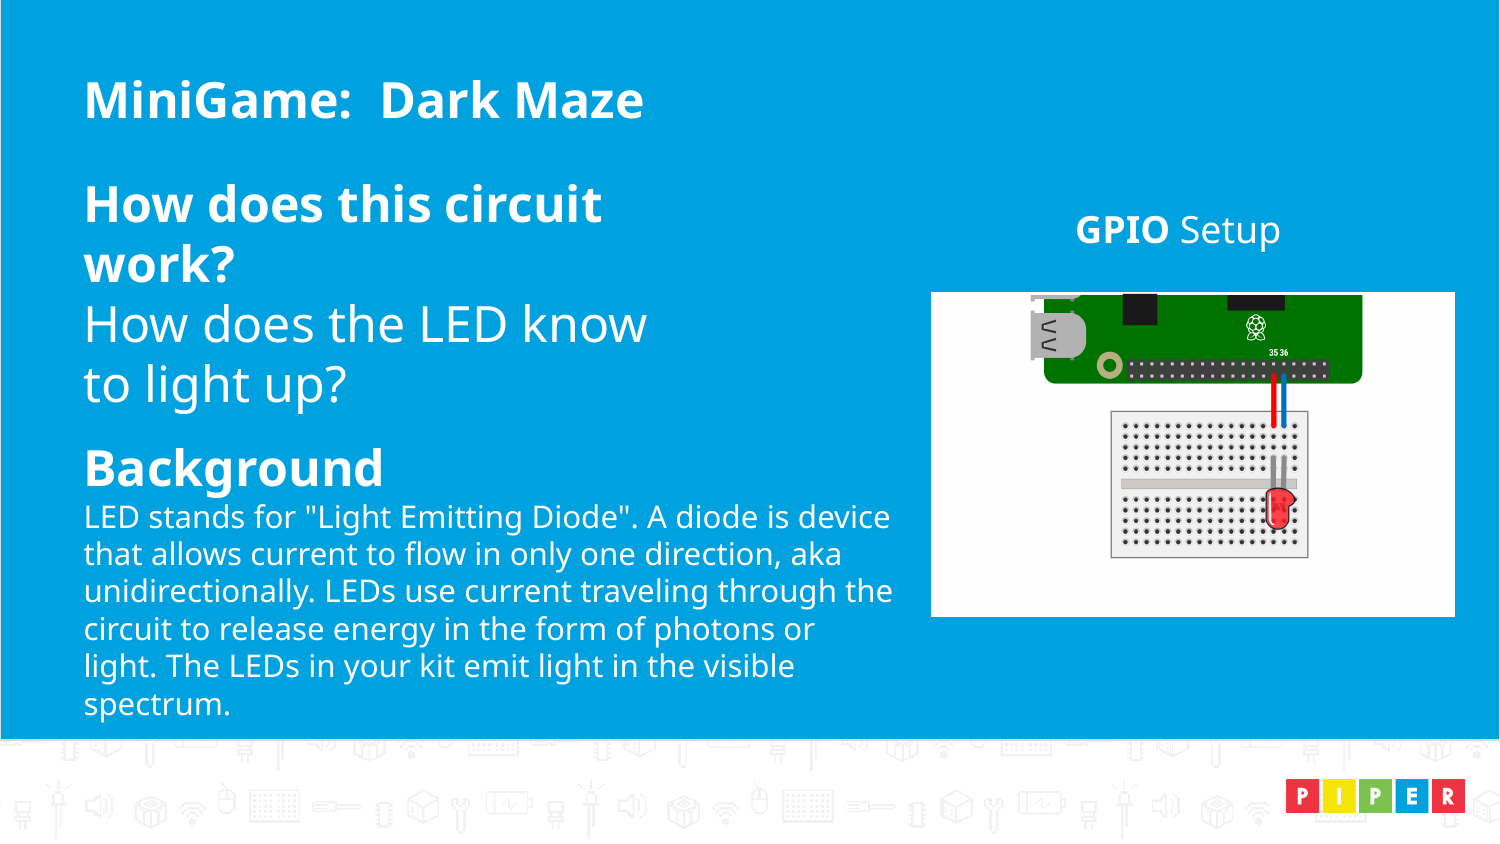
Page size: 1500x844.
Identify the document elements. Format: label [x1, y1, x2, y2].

picture [121, 627, 132, 640]
picture [182, 621, 190, 640]
picture [556, 662, 563, 677]
picture [234, 556, 240, 564]
picture [878, 587, 891, 600]
picture [214, 512, 223, 527]
picture [191, 549, 201, 562]
picture [187, 550, 192, 564]
picture [354, 512, 358, 534]
picture [239, 459, 256, 485]
picture [628, 661, 636, 676]
picture [535, 506, 552, 527]
picture [205, 662, 218, 675]
picture [150, 459, 170, 486]
picture [350, 661, 358, 679]
picture [150, 91, 175, 117]
picture [167, 655, 182, 676]
picture [847, 583, 855, 602]
picture [259, 625, 272, 638]
picture [835, 512, 840, 523]
picture [253, 550, 263, 565]
picture [233, 91, 256, 118]
picture [134, 81, 141, 87]
picture [553, 315, 574, 341]
picture [489, 195, 506, 221]
picture [562, 582, 571, 601]
picture [395, 185, 402, 191]
picture [88, 83, 125, 117]
picture [474, 195, 481, 221]
picture [329, 310, 344, 342]
picture [875, 512, 888, 527]
picture [264, 91, 305, 117]
picture [569, 512, 579, 525]
picture [621, 550, 634, 565]
picture [459, 624, 467, 639]
picture [372, 624, 385, 638]
picture [233, 624, 246, 639]
picture [191, 661, 199, 676]
picture [801, 586, 809, 601]
picture [485, 549, 489, 564]
picture [859, 579, 863, 601]
picture [526, 586, 539, 600]
picture [703, 625, 708, 639]
picture [299, 631, 305, 639]
picture [335, 624, 348, 638]
picture [382, 661, 388, 677]
picture [356, 449, 380, 486]
picture [342, 111, 349, 118]
picture [137, 624, 143, 640]
picture [569, 185, 576, 191]
picture [248, 655, 260, 676]
picture [312, 91, 336, 118]
picture [649, 658, 657, 677]
picture [302, 195, 321, 222]
picture [467, 509, 475, 527]
picture [582, 315, 606, 342]
picture [86, 627, 97, 640]
picture [481, 621, 489, 640]
picture [1262, 224, 1266, 251]
picture [753, 654, 757, 676]
picture [586, 624, 594, 639]
picture [686, 550, 699, 563]
picture [704, 552, 715, 565]
picture [679, 586, 687, 601]
picture [548, 624, 563, 639]
picture [606, 594, 611, 602]
picture [430, 549, 440, 562]
picture [183, 245, 208, 281]
picture [266, 655, 283, 676]
picture [182, 81, 189, 87]
picture [425, 512, 433, 527]
picture [204, 583, 212, 602]
picture [1239, 223, 1249, 243]
picture [369, 512, 377, 527]
picture [520, 658, 528, 677]
picture [204, 549, 211, 564]
picture [565, 513, 570, 527]
picture [767, 586, 777, 599]
picture [345, 661, 350, 672]
picture [426, 587, 432, 594]
picture [493, 512, 501, 527]
picture [499, 661, 507, 676]
picture [260, 459, 285, 486]
picture [623, 586, 636, 601]
picture [749, 624, 757, 639]
picture [277, 632, 282, 640]
picture [173, 375, 196, 413]
picture [124, 195, 149, 222]
picture [232, 655, 243, 676]
picture [724, 624, 739, 639]
picture [790, 624, 800, 637]
picture [550, 586, 558, 601]
picture [217, 555, 222, 564]
picture [1143, 216, 1167, 243]
picture [186, 654, 190, 676]
picture [344, 513, 351, 528]
picture [348, 546, 356, 564]
picture [537, 195, 561, 222]
picture [622, 624, 632, 637]
picture [800, 513, 807, 528]
picture [111, 586, 119, 601]
picture [805, 624, 809, 639]
picture [518, 83, 555, 117]
picture [449, 307, 468, 341]
picture [151, 513, 157, 520]
picture [743, 512, 756, 526]
picture [228, 586, 238, 599]
picture [162, 620, 171, 639]
picture [84, 370, 99, 402]
picture [104, 375, 128, 402]
picture [1128, 217, 1139, 242]
picture [654, 506, 660, 513]
picture [666, 661, 674, 676]
picture [286, 512, 290, 527]
picture [309, 624, 322, 639]
picture [222, 549, 226, 560]
picture [339, 189, 357, 222]
picture [105, 661, 115, 684]
picture [382, 509, 390, 528]
picture [451, 549, 458, 560]
picture [165, 509, 173, 528]
picture [156, 549, 165, 564]
picture [368, 546, 376, 565]
picture [423, 307, 442, 341]
picture [321, 506, 332, 527]
picture [713, 661, 718, 673]
picture [592, 91, 612, 117]
picture [826, 586, 834, 601]
picture [454, 624, 458, 639]
picture [718, 546, 726, 564]
picture [388, 593, 394, 601]
picture [134, 91, 141, 117]
picture [312, 549, 325, 563]
picture [205, 305, 228, 342]
picture [129, 255, 154, 282]
picture [119, 459, 142, 486]
picture [189, 586, 200, 602]
picture [1223, 219, 1234, 243]
picture [411, 624, 416, 646]
picture [436, 512, 443, 527]
picture [403, 506, 415, 527]
picture [557, 549, 562, 560]
picture [681, 624, 689, 639]
picture [406, 542, 415, 564]
picture [294, 586, 303, 606]
picture [583, 189, 601, 222]
picture [563, 91, 586, 118]
picture [206, 365, 227, 401]
picture [594, 658, 602, 677]
picture [138, 700, 148, 715]
picture [760, 662, 767, 677]
picture [268, 376, 289, 402]
picture [119, 549, 128, 564]
picture [363, 185, 388, 221]
picture [299, 375, 321, 413]
picture [200, 512, 208, 527]
picture [445, 657, 454, 676]
picture [172, 587, 185, 602]
picture [647, 549, 656, 564]
picture [342, 91, 349, 98]
picture [127, 661, 135, 676]
picture [151, 316, 187, 341]
picture [324, 661, 332, 676]
picture [176, 449, 201, 485]
picture [327, 366, 345, 391]
picture [0, 740, 1500, 844]
picture [820, 513, 833, 528]
picture [197, 82, 225, 118]
picture [210, 185, 234, 222]
picture [724, 512, 733, 528]
picture [328, 580, 339, 601]
picture [303, 586, 308, 597]
picture [106, 699, 115, 715]
picture [426, 550, 431, 564]
picture [265, 586, 274, 601]
picture [325, 459, 350, 485]
picture [458, 549, 465, 564]
picture [335, 549, 343, 564]
picture [292, 459, 316, 486]
picture [344, 580, 356, 601]
picture [292, 668, 298, 676]
picture [103, 549, 111, 564]
picture [678, 512, 687, 527]
picture [123, 315, 147, 342]
picture [262, 594, 267, 602]
picture [206, 459, 230, 497]
picture [618, 625, 623, 639]
picture [294, 315, 312, 342]
picture [233, 513, 239, 520]
picture [450, 91, 467, 117]
picture [280, 624, 289, 639]
picture [419, 91, 442, 118]
picture [402, 624, 411, 639]
picture [395, 195, 402, 221]
picture [490, 549, 498, 564]
picture [712, 620, 721, 639]
picture [607, 549, 615, 564]
picture [569, 195, 576, 221]
picture [88, 451, 113, 485]
picture [482, 586, 489, 602]
picture [609, 586, 618, 601]
picture [782, 586, 789, 602]
picture [692, 586, 701, 601]
picture [1182, 217, 1198, 243]
picture [218, 275, 225, 282]
picture [202, 699, 210, 714]
picture [384, 549, 394, 562]
picture [410, 195, 429, 222]
picture [649, 514, 665, 527]
picture [351, 305, 372, 341]
picture [109, 624, 113, 639]
picture [474, 185, 481, 191]
picture [786, 625, 791, 639]
picture [467, 587, 477, 602]
picture [407, 586, 414, 602]
picture [182, 91, 189, 117]
picture [121, 506, 138, 527]
picture [526, 305, 545, 341]
picture [139, 657, 148, 676]
picture [737, 586, 745, 601]
picture [242, 195, 267, 222]
picture [380, 315, 402, 342]
picture [701, 586, 706, 608]
picture [212, 699, 220, 714]
picture [88, 307, 115, 341]
picture [1078, 216, 1099, 243]
picture [582, 549, 597, 564]
picture [443, 549, 450, 564]
picture [581, 661, 589, 676]
picture [85, 546, 93, 564]
picture [610, 316, 646, 341]
picture [133, 546, 141, 565]
picture [562, 549, 570, 567]
picture [268, 549, 275, 565]
picture [447, 195, 467, 222]
picture [763, 625, 769, 632]
picture [932, 293, 1454, 616]
picture [178, 699, 184, 715]
picture [860, 512, 871, 528]
picture [763, 587, 768, 601]
picture [265, 315, 287, 342]
picture [582, 583, 590, 602]
picture [87, 586, 93, 602]
picture [177, 520, 182, 528]
picture [224, 587, 229, 601]
picture [233, 370, 248, 402]
picture [796, 549, 805, 564]
picture [371, 662, 376, 676]
picture [161, 255, 178, 281]
picture [618, 91, 642, 118]
picture [330, 549, 334, 564]
picture [473, 81, 498, 117]
picture [537, 549, 545, 564]
picture [498, 624, 506, 639]
picture [87, 506, 98, 527]
picture [441, 587, 454, 602]
picture [362, 580, 379, 601]
picture [120, 700, 133, 713]
picture [256, 505, 265, 527]
picture [583, 512, 592, 527]
picture [359, 624, 367, 639]
picture [422, 654, 433, 676]
picture [596, 624, 604, 639]
picture [102, 661, 110, 676]
picture [85, 255, 124, 281]
picture [515, 512, 520, 534]
picture [811, 542, 822, 564]
picture [1106, 217, 1123, 242]
picture [506, 512, 515, 527]
picture [661, 624, 670, 640]
picture [235, 315, 259, 342]
picture [319, 661, 323, 676]
picture [639, 586, 652, 601]
picture [510, 195, 530, 222]
picture [521, 550, 526, 564]
picture [180, 512, 189, 527]
picture [830, 549, 839, 564]
picture [103, 506, 115, 527]
picture [489, 661, 497, 676]
picture [537, 619, 545, 639]
picture [384, 83, 412, 117]
picture [1267, 223, 1279, 243]
picture [603, 513, 616, 526]
picture [88, 187, 116, 221]
picture [213, 246, 233, 270]
picture [780, 662, 793, 675]
picture [719, 583, 727, 601]
picture [566, 661, 570, 683]
picture [380, 550, 385, 564]
picture [656, 624, 660, 647]
picture [636, 619, 644, 639]
picture [424, 624, 434, 643]
picture [804, 586, 814, 609]
picture [793, 557, 798, 565]
picture [153, 195, 192, 221]
picture [512, 625, 525, 640]
picture [763, 549, 771, 564]
picture [864, 586, 872, 601]
picture [680, 662, 693, 675]
picture [456, 509, 464, 527]
picture [1203, 223, 1219, 243]
picture [273, 195, 297, 222]
picture [248, 586, 256, 601]
picture [132, 587, 139, 602]
picture [152, 696, 160, 715]
picture [477, 307, 505, 341]
picture [466, 662, 479, 677]
picture [661, 654, 665, 676]
